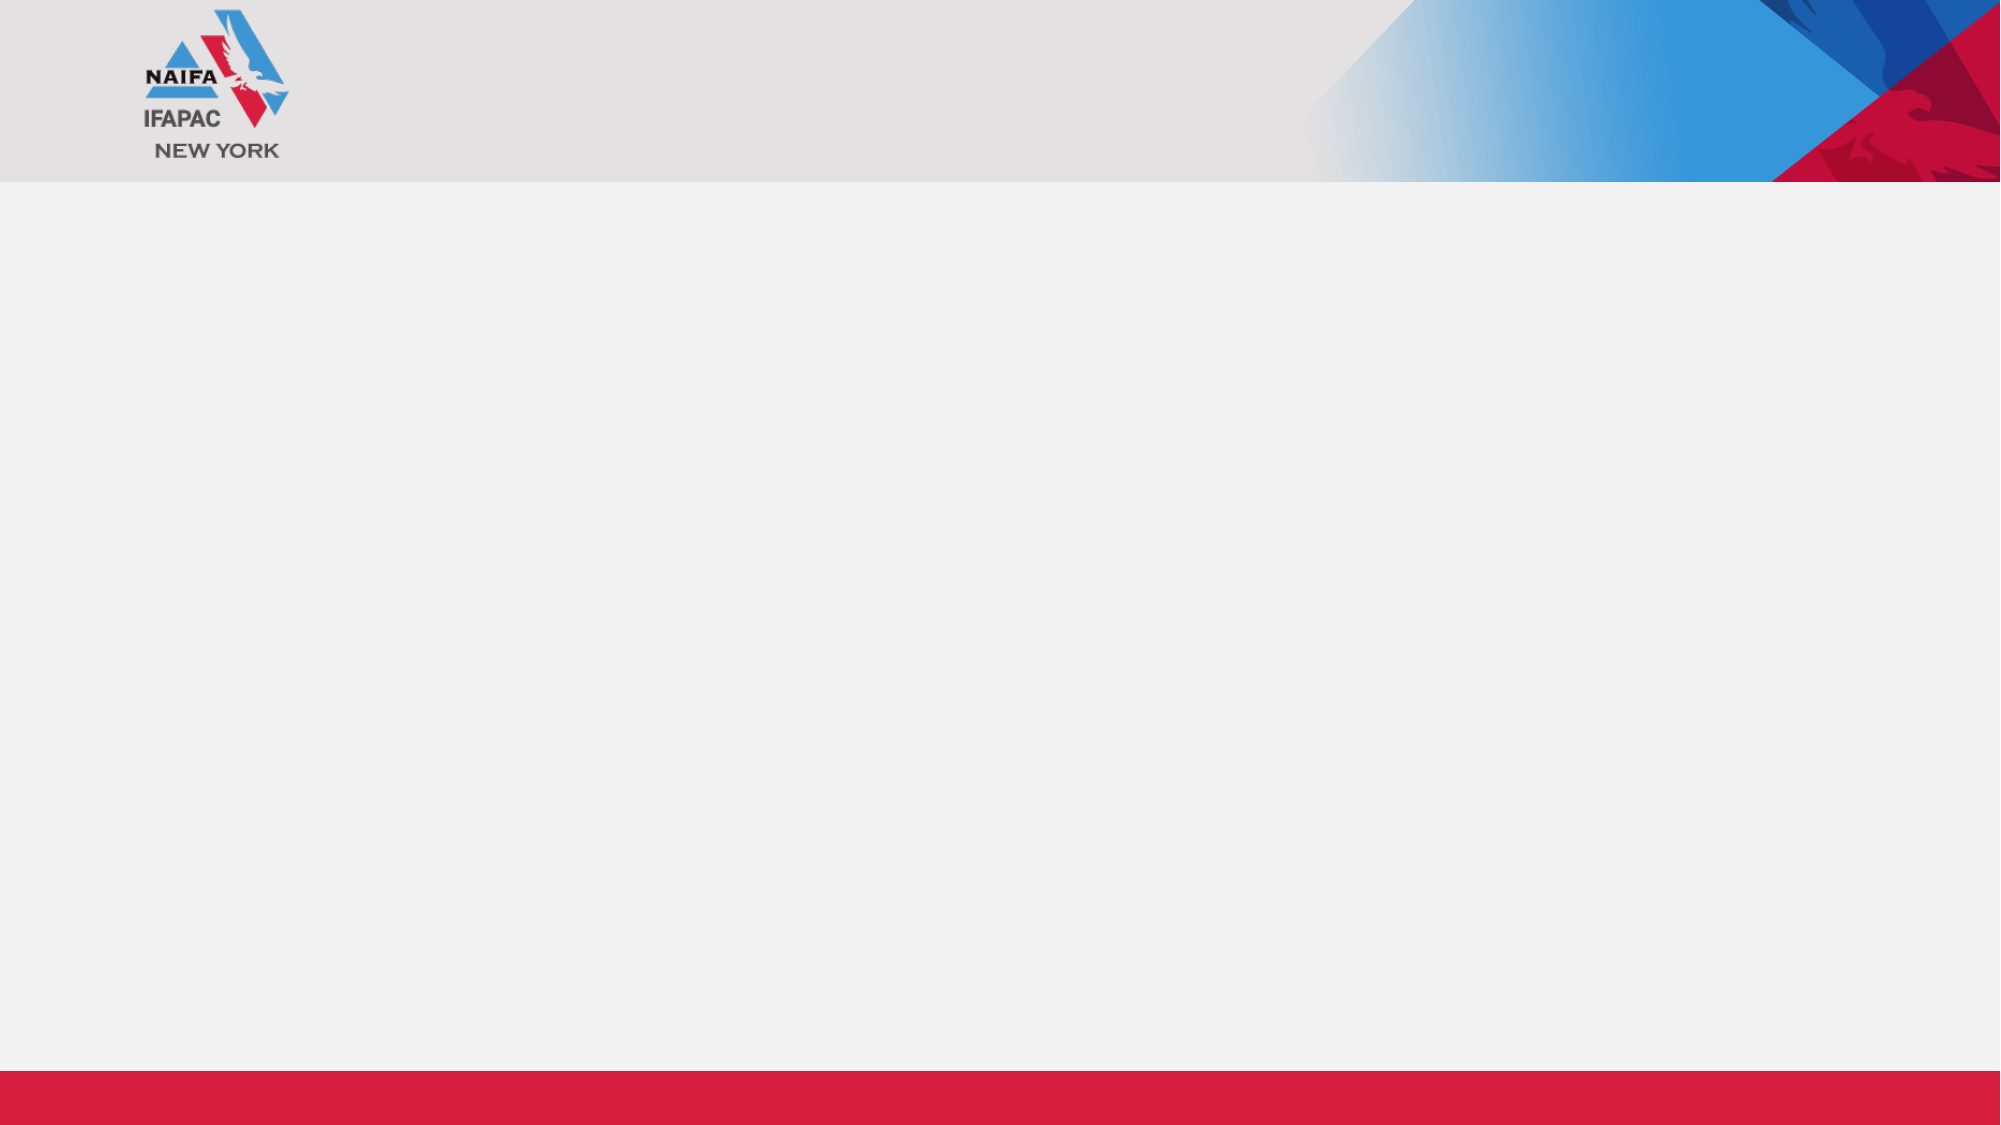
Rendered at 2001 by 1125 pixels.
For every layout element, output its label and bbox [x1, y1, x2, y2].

picture [0, 0, 2000, 182]
